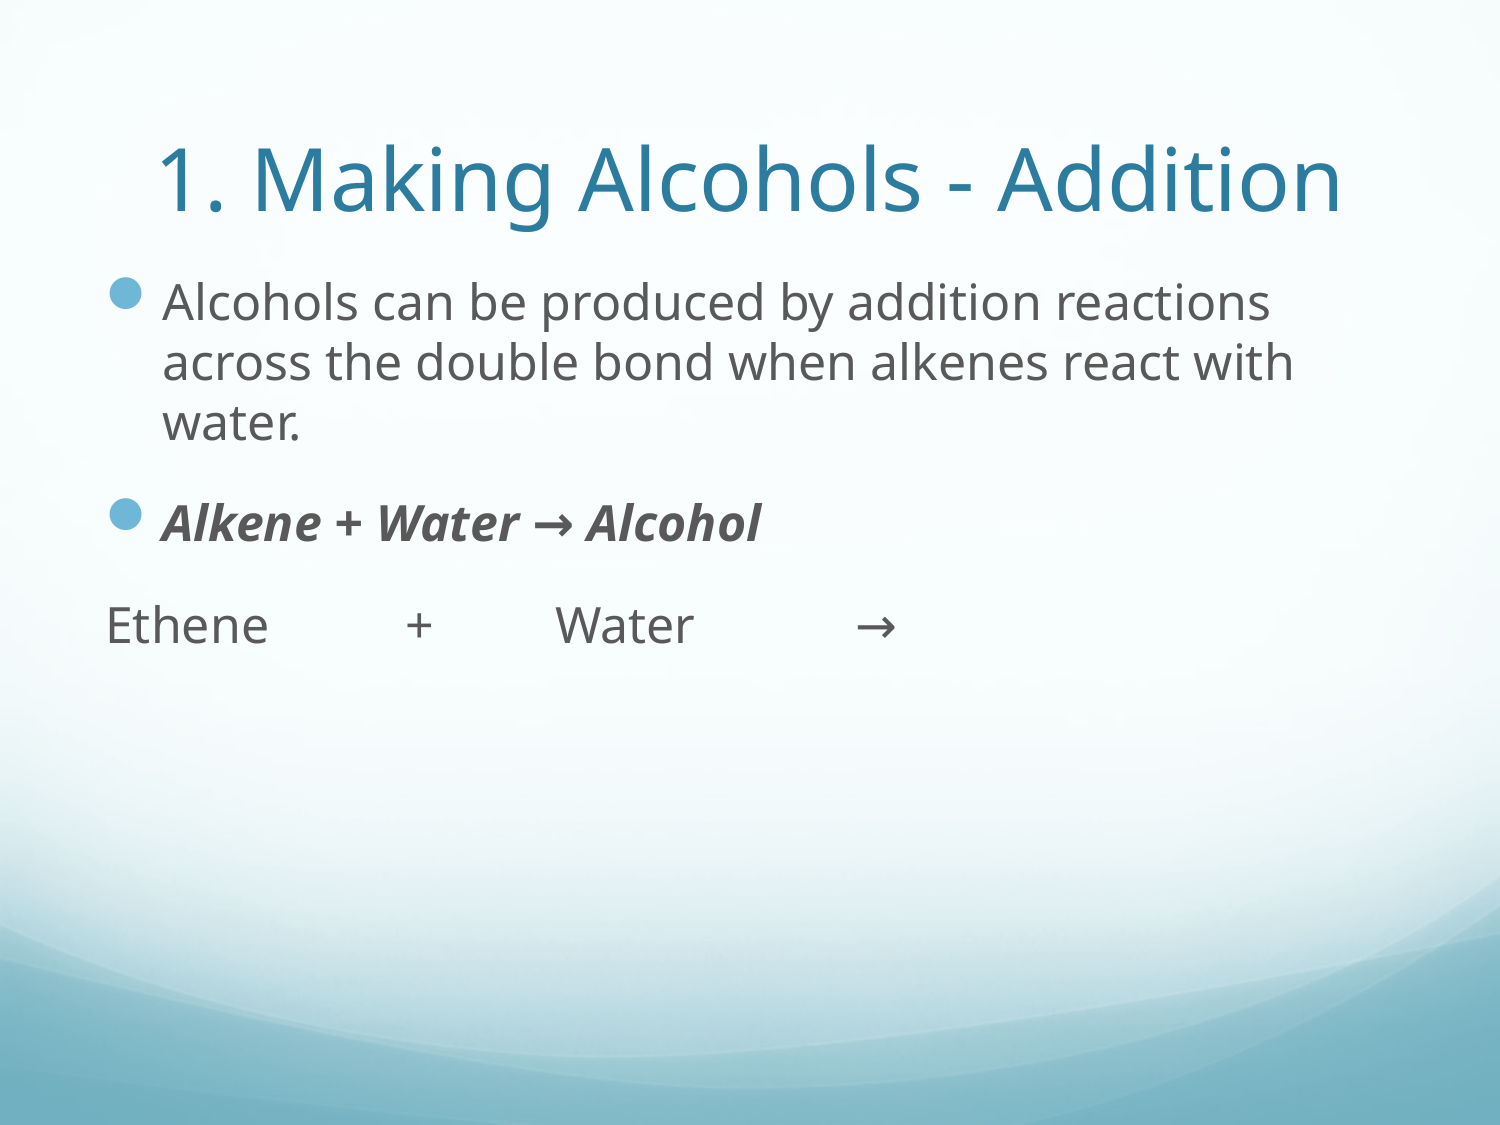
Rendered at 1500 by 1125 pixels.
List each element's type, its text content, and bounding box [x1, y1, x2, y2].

list Alcohols can be produced by addition reactions across the double bond when alkenes react with water. Alkene + Water → Alcohol Ethene + Water → [90, 262, 1410, 975]
title 1. Making Alcohols - Addition [90, 17, 1410, 237]
